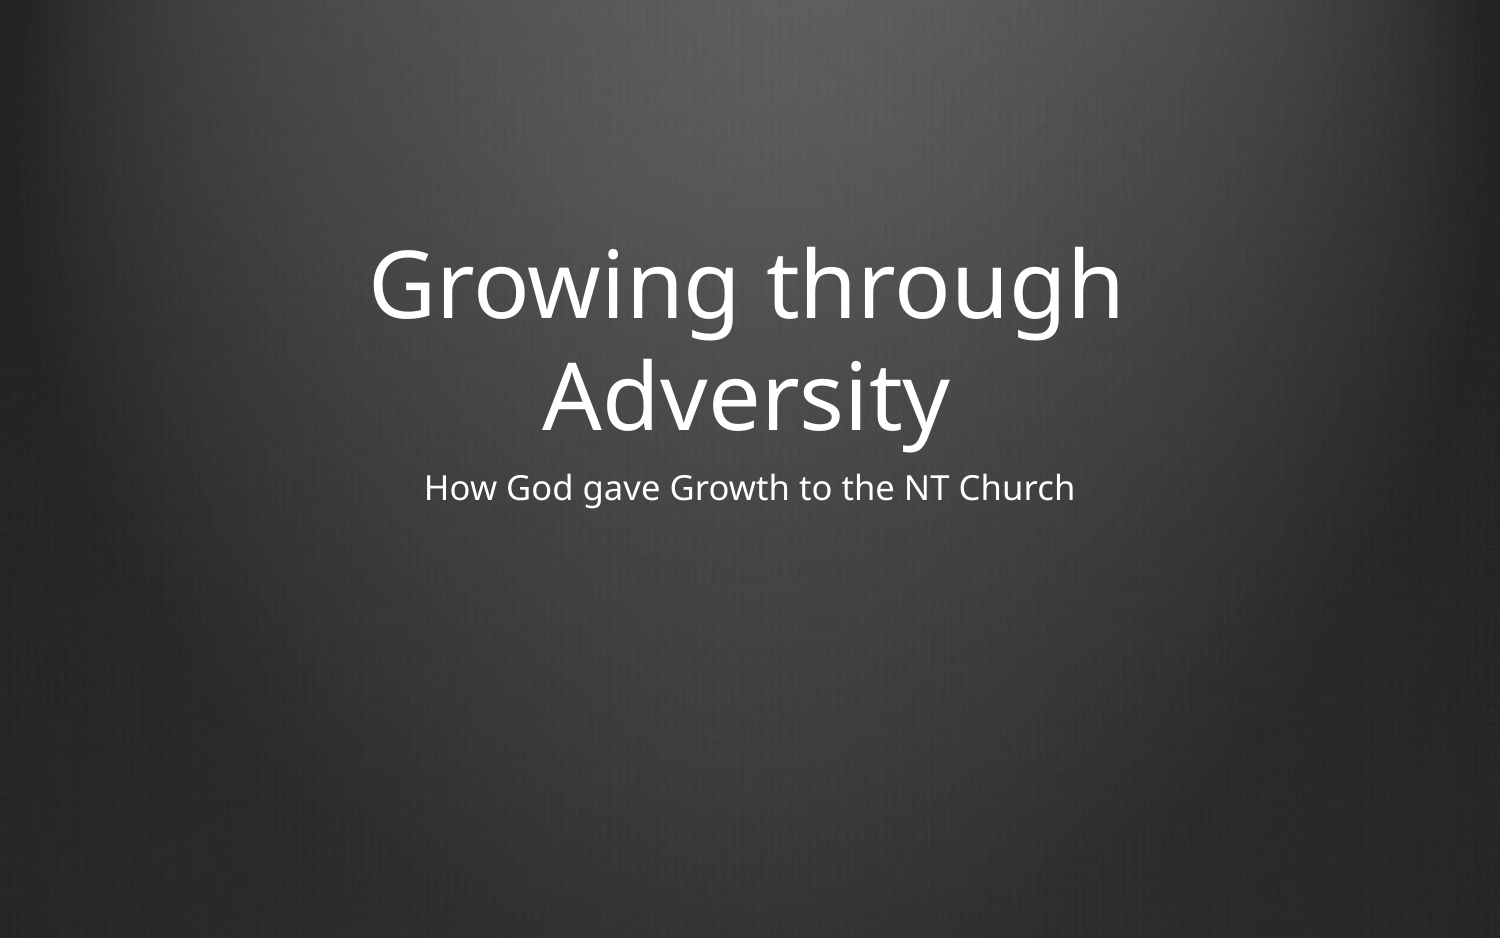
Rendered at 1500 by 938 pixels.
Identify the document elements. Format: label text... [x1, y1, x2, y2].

subtitle How God gave Growth to the NT Church [112, 458, 1388, 579]
title Growing through Adversity [180, 323, 1314, 458]
